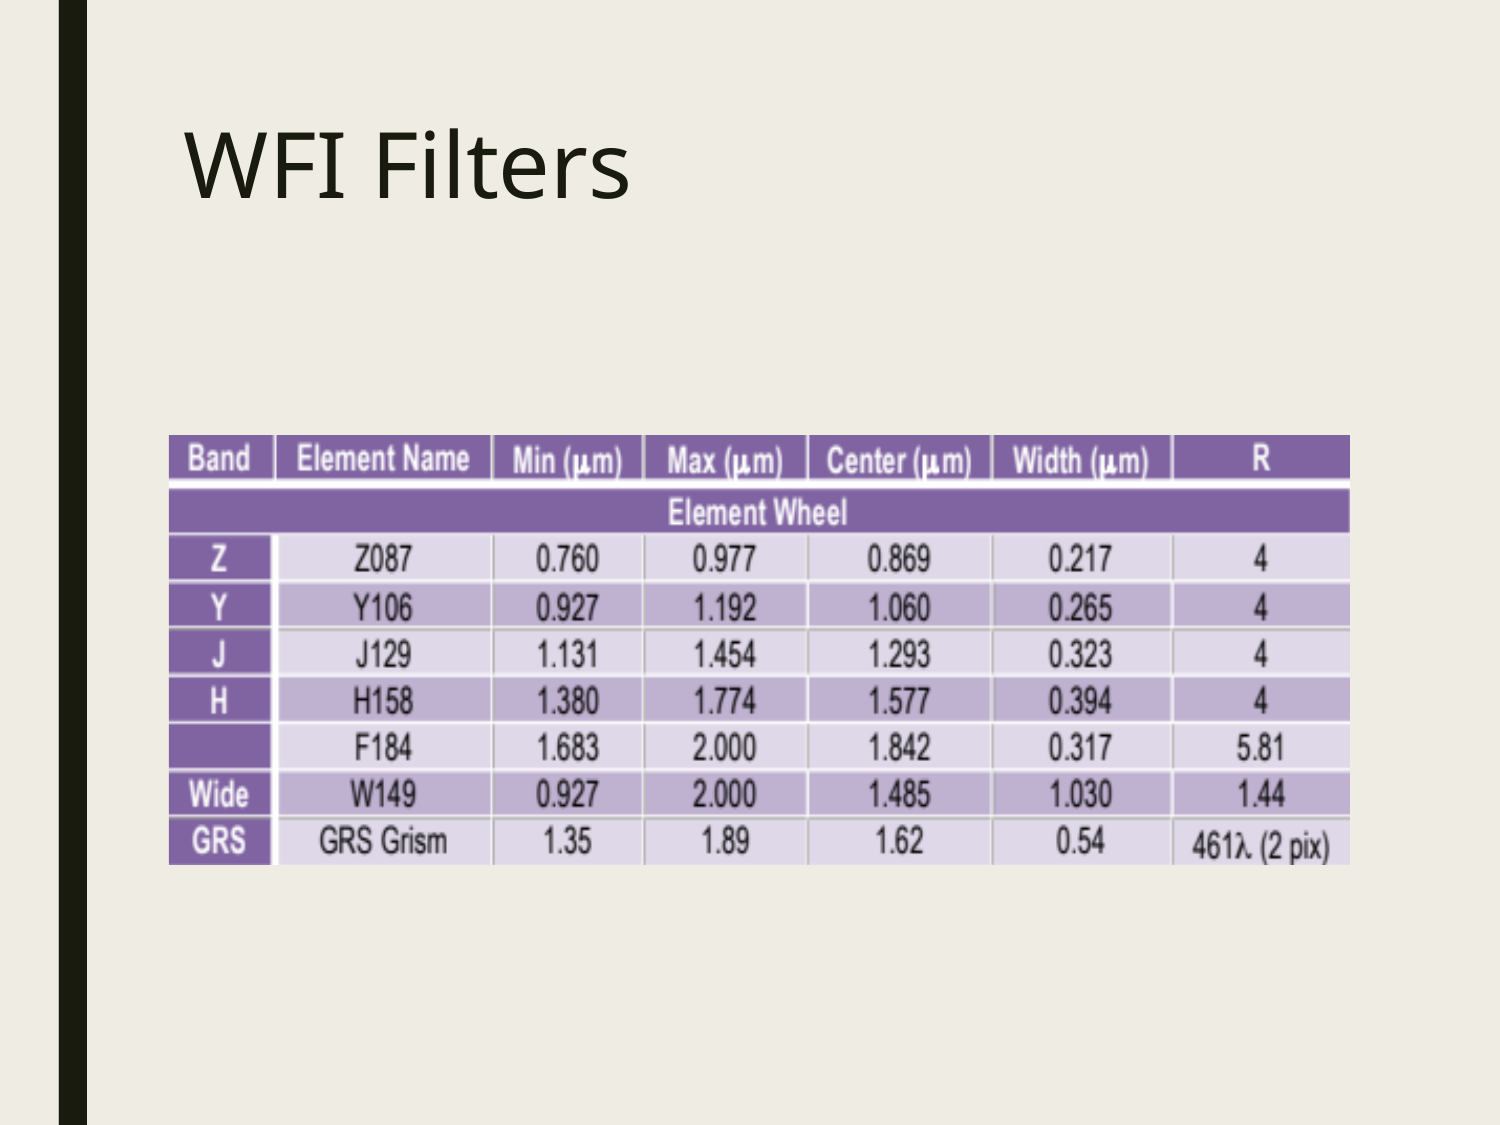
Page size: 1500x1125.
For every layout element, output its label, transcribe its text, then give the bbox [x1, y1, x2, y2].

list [168, 249, 1351, 1050]
title WFI Filters [168, 112, 1351, 233]
